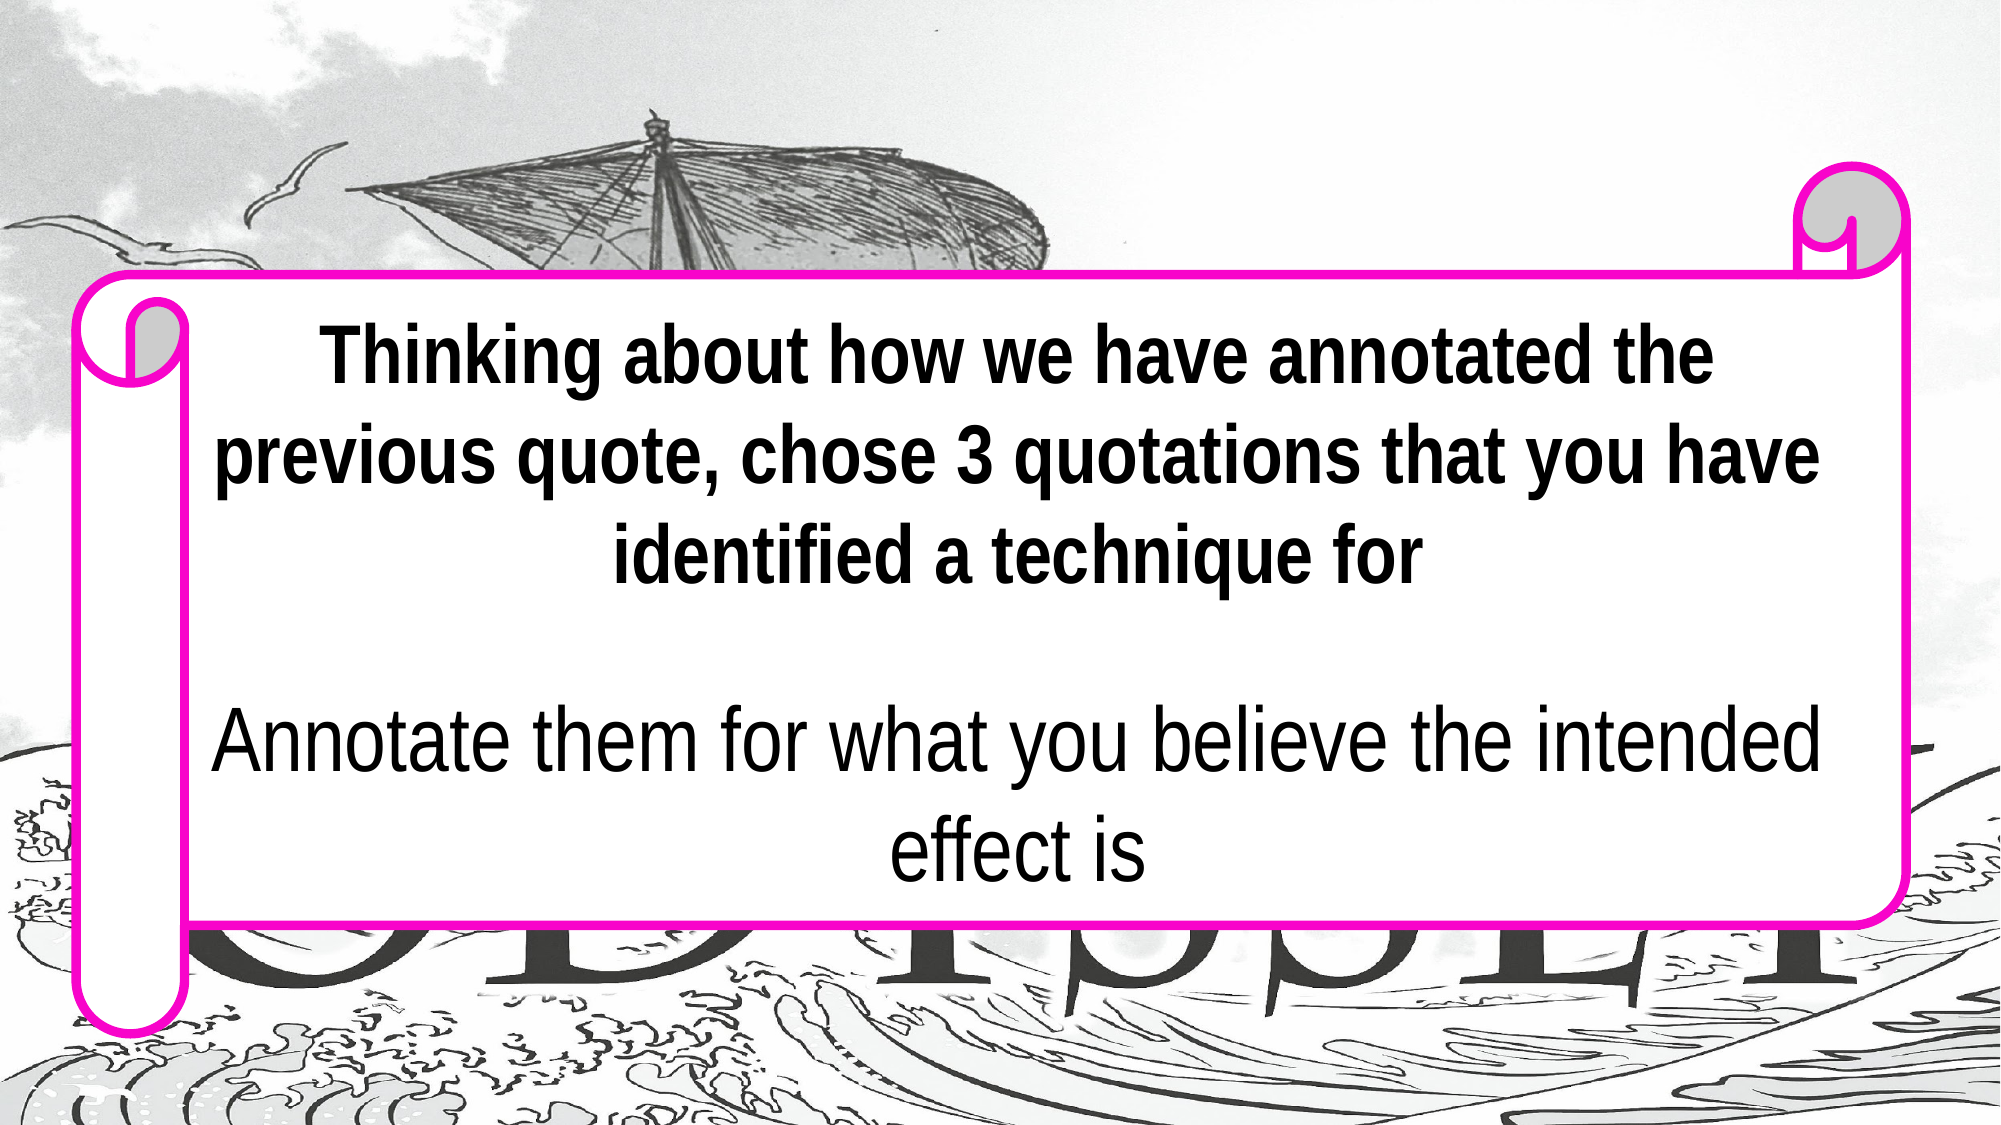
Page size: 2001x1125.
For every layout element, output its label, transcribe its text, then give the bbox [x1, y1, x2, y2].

picture [0, 0, 2001, 1125]
text_box Thinking about how we have annotated the previous quote, chose 3 quotations that you have identified a technique for Annotate them for what you believe the intended effect is [76, 166, 1907, 1034]
